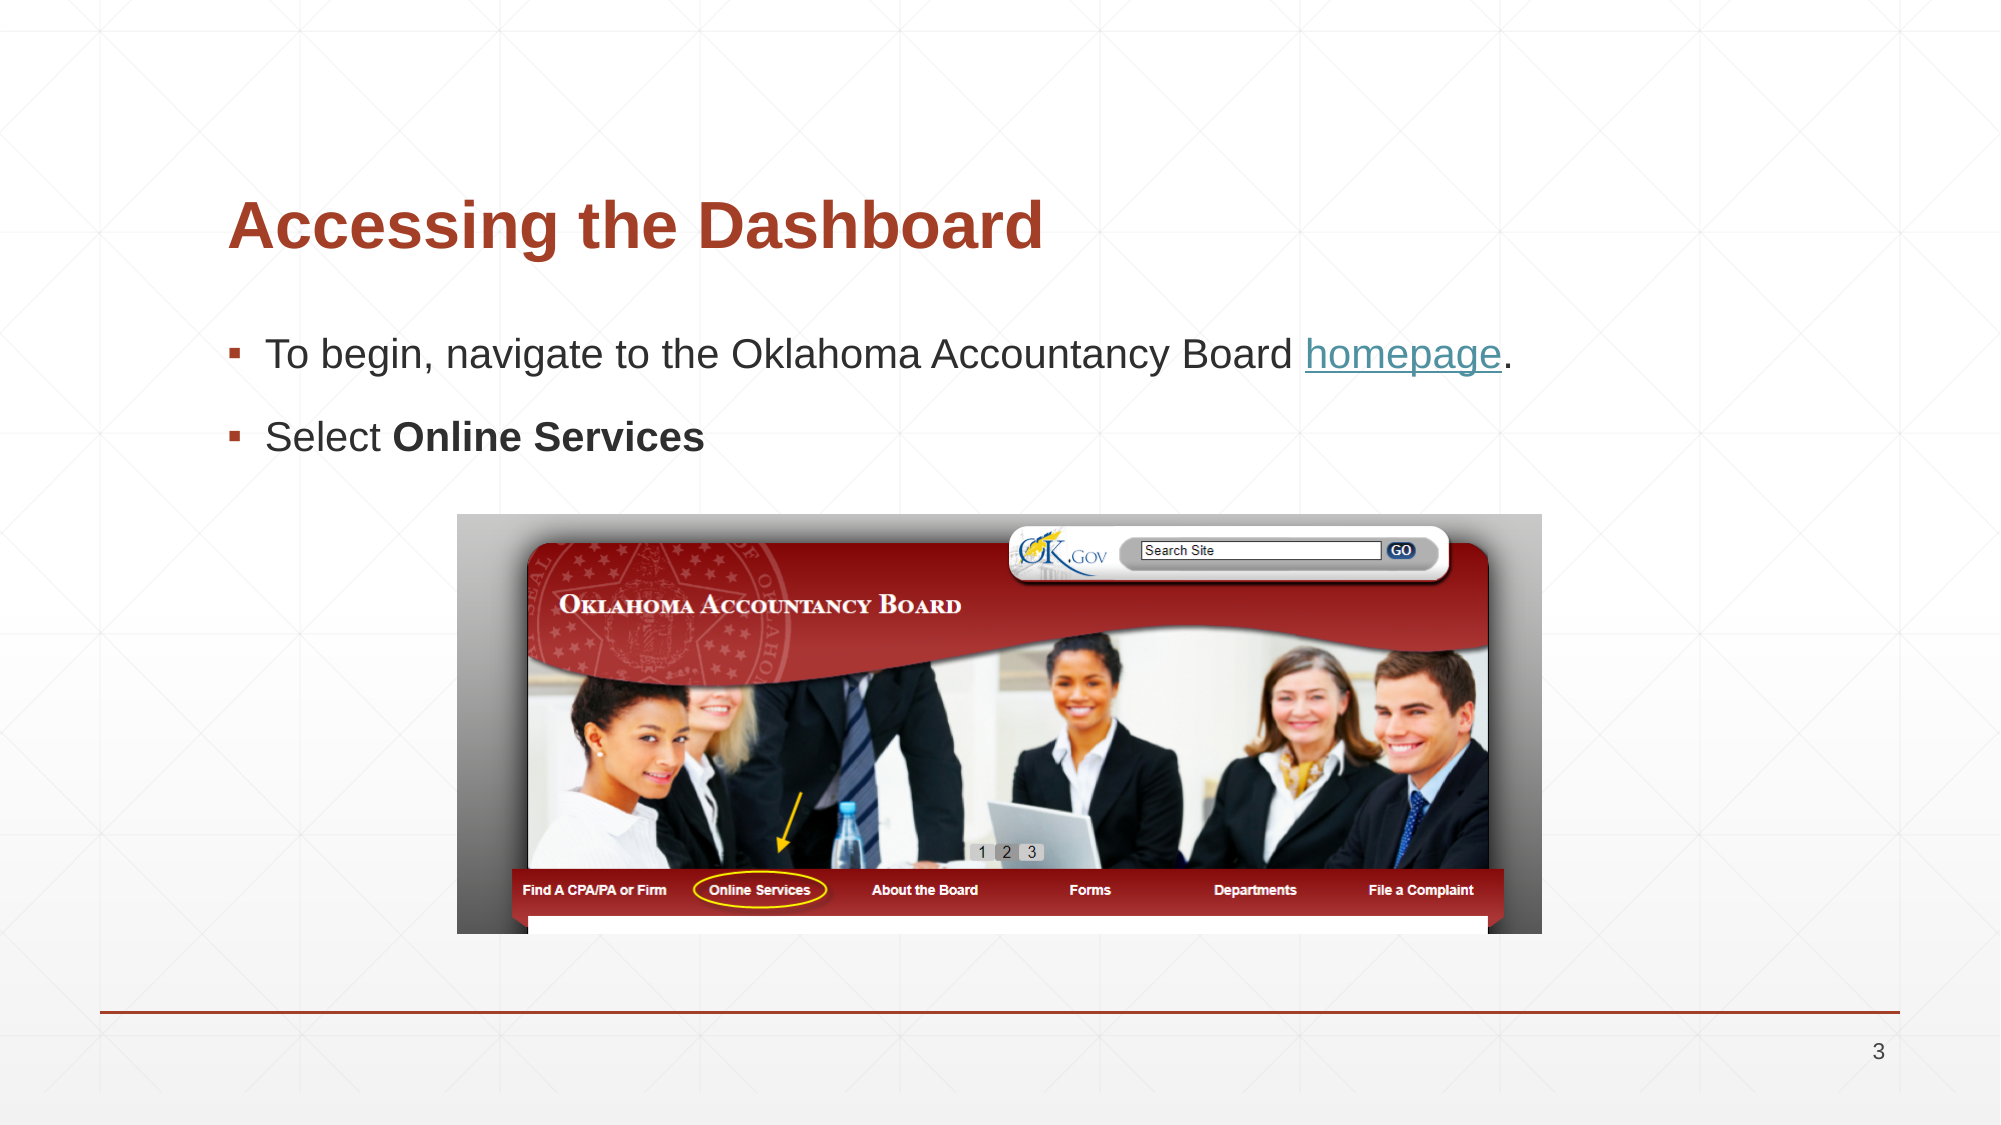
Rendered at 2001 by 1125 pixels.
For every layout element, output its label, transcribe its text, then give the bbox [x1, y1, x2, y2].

slide_number 3 [1749, 1031, 1901, 1069]
picture [457, 514, 1542, 934]
title Accessing the Dashboard [212, 82, 1788, 271]
list To begin, navigate to the Oklahoma Accountancy Board homepage. Select Online Services [212, 324, 1788, 950]
